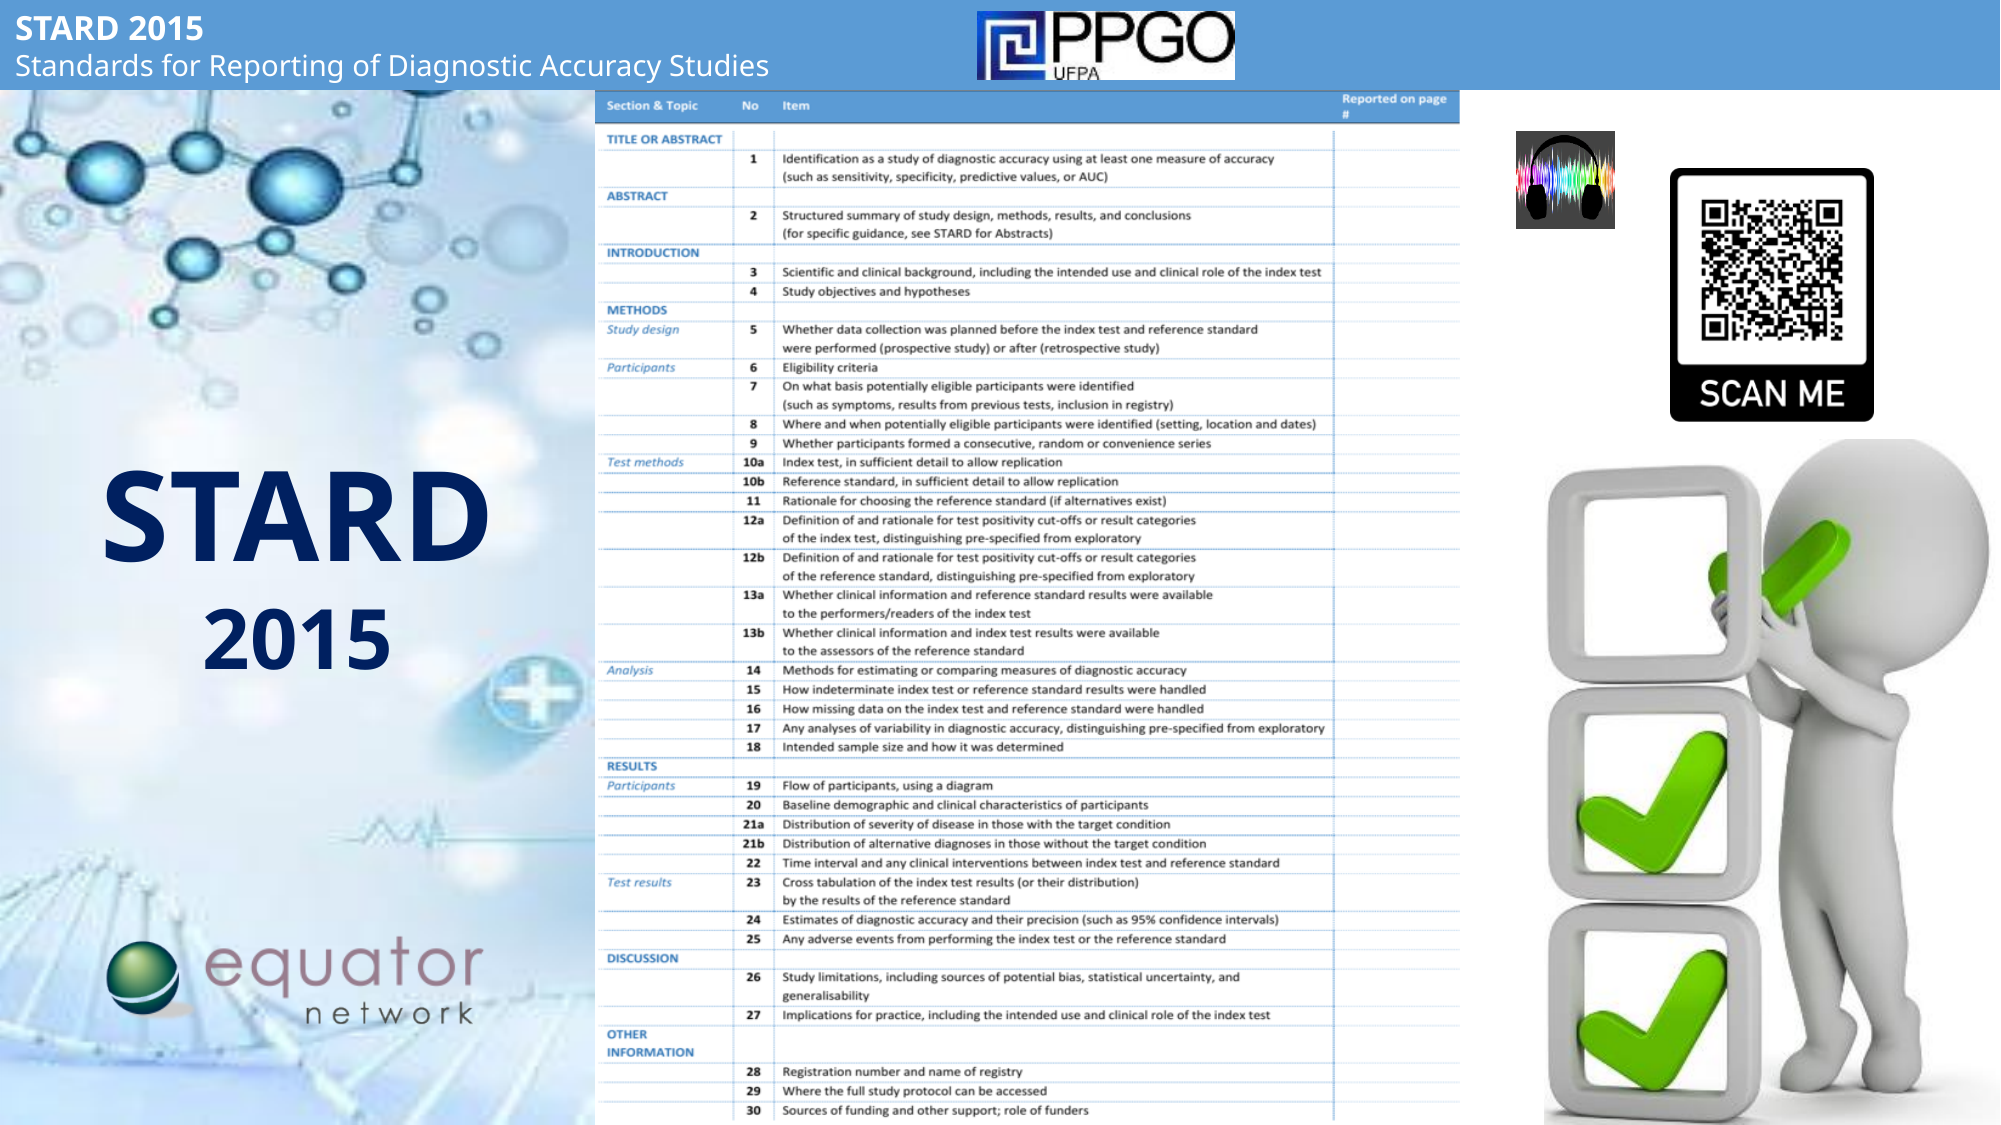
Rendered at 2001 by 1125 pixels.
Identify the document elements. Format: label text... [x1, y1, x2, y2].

text_box STARD 2015 Standards for Reporting of Diagnostic Accuracy Studies [596, 0, 2000, 90]
picture [1544, 439, 2000, 1125]
picture [1670, 168, 1874, 422]
picture [1515, 130, 1616, 230]
picture [0, 0, 1460, 1125]
picture [977, 11, 1235, 80]
